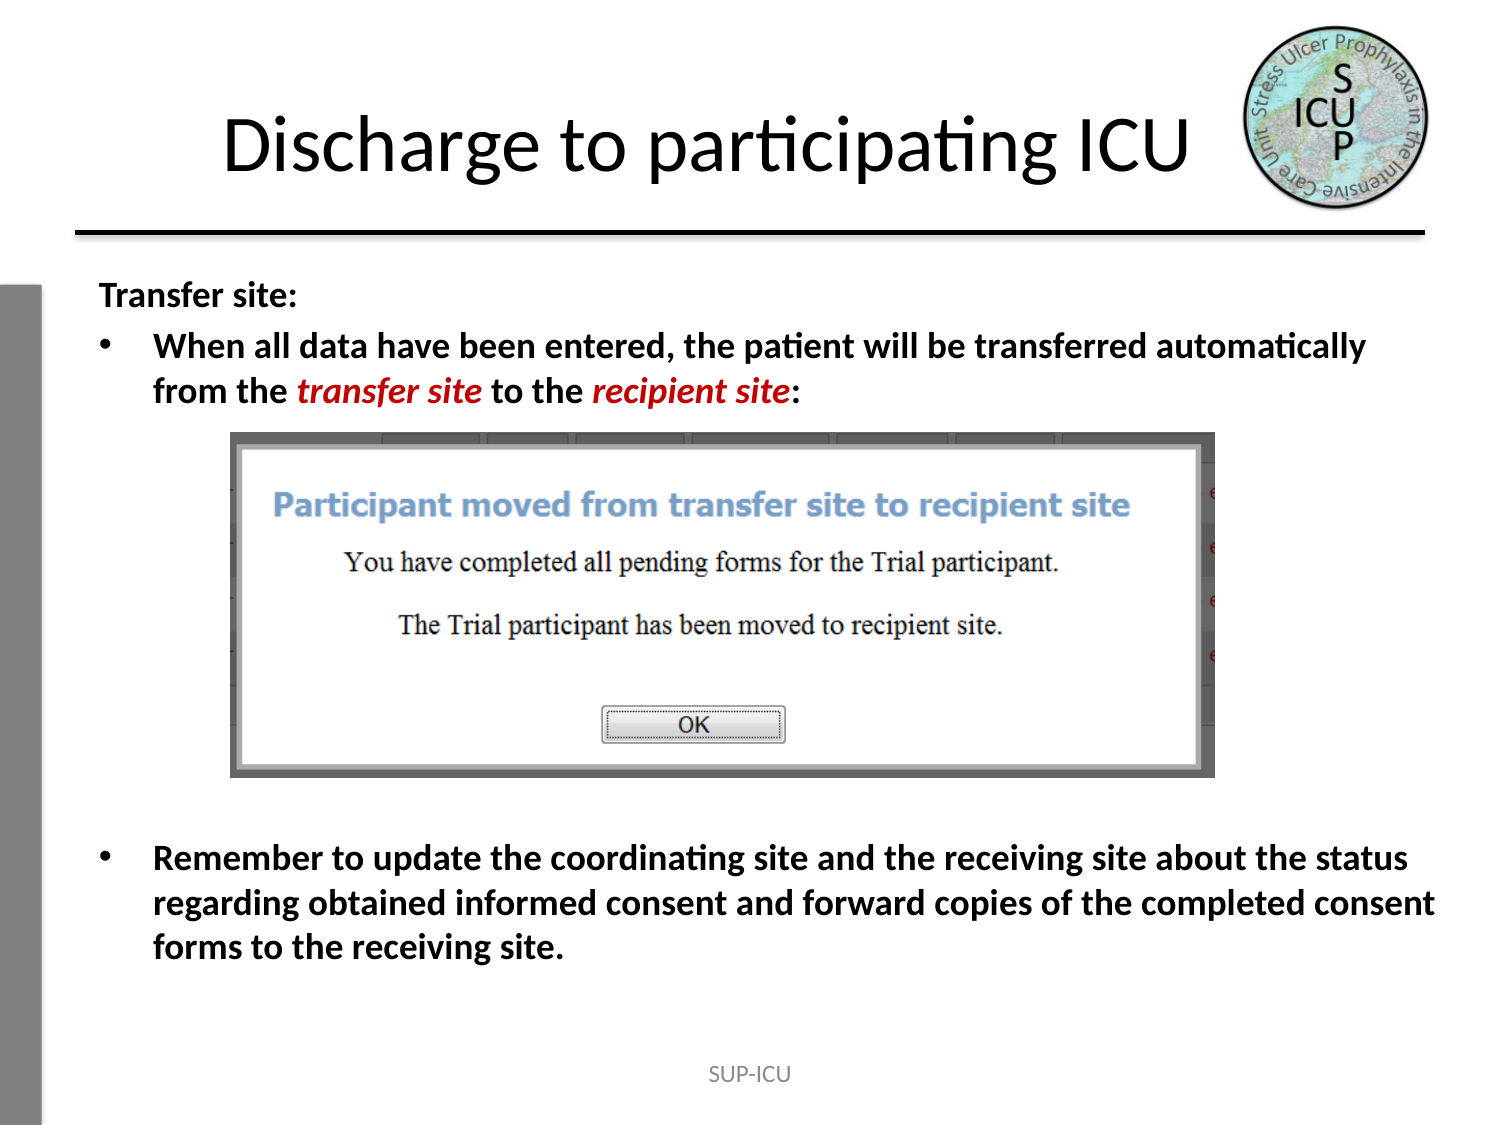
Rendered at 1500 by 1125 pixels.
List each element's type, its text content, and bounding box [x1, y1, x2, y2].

footer SUP-ICU [512, 1042, 988, 1103]
picture [229, 432, 1215, 779]
text_box [0, 284, 42, 1125]
title Discharge to participating ICU [75, 45, 1425, 230]
list Transfer site: When all data have been entered, the patient will be transferred automatically from the transfer site to the recipient site: Remember to update the coordinating site and the receiving site about the status regarding obtained informed consent and forward copies of the completed consent forms to the receiving site. [75, 262, 1459, 976]
picture [1227, 16, 1443, 217]
